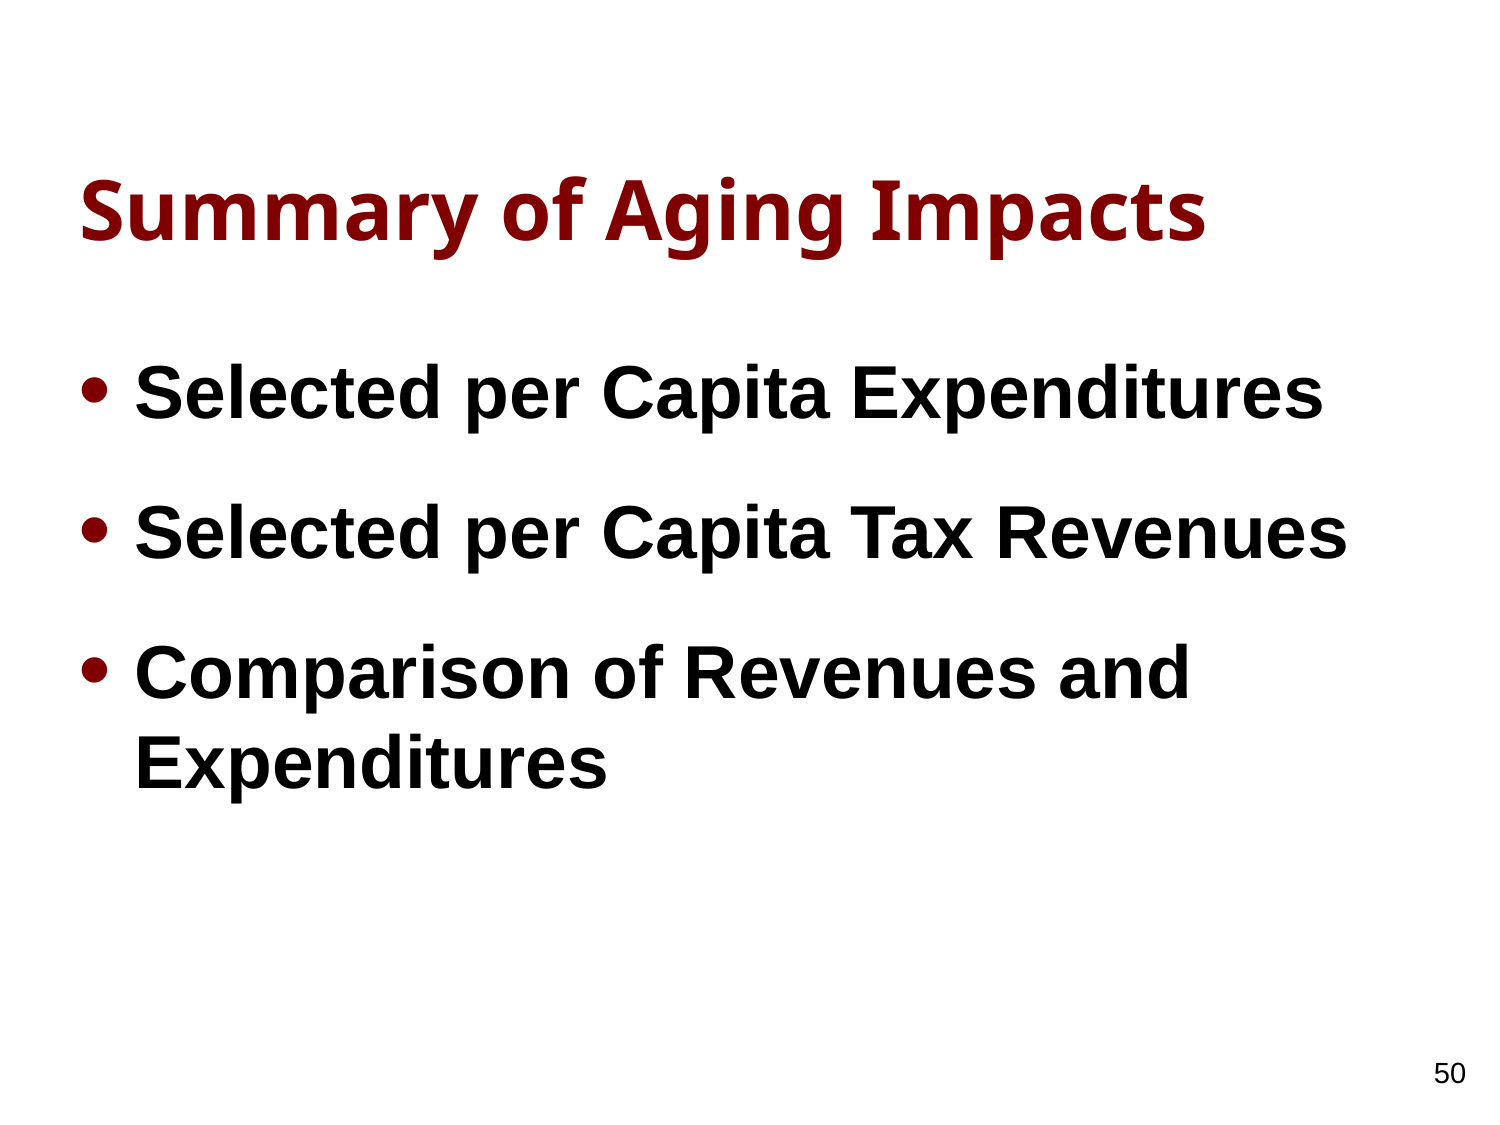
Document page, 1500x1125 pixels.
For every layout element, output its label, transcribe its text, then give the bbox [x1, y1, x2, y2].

title Summary of Aging Impacts [64, 113, 1460, 301]
text_box 50 [1419, 1046, 1500, 1125]
list Selected per Capita Expenditures Selected per Capita Tax Revenues Comparison of Revenues and Expenditures [63, 352, 1389, 796]
